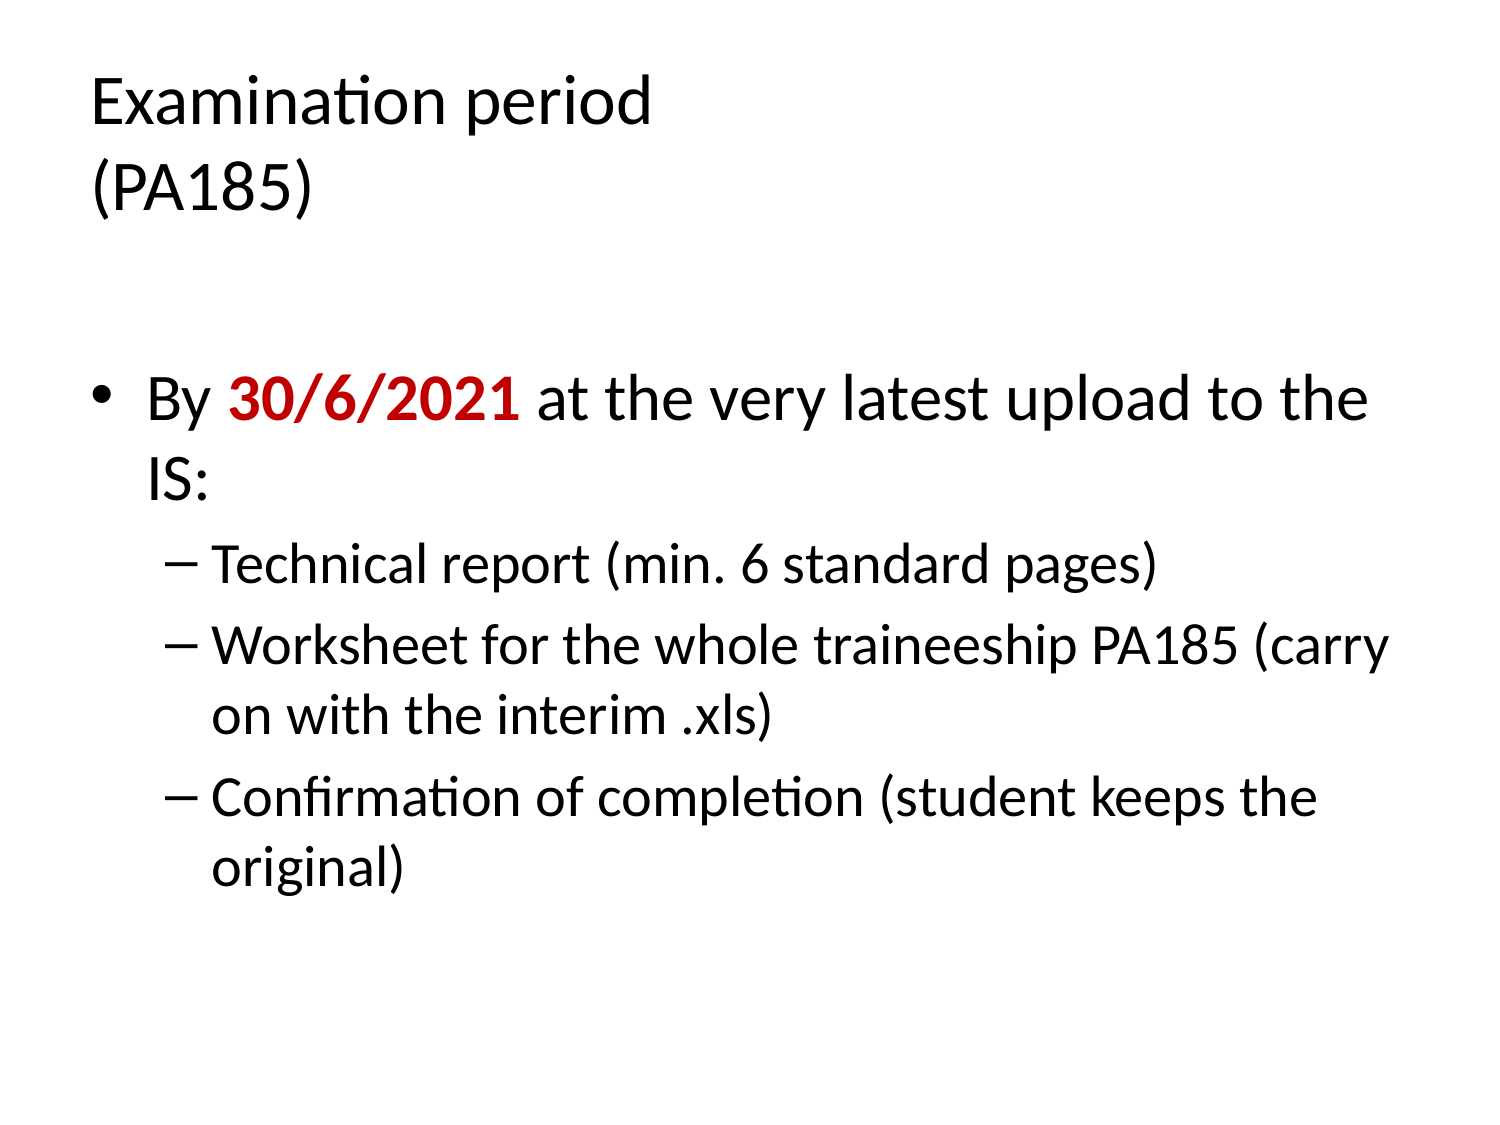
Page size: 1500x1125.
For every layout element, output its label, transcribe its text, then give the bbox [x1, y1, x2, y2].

title Examination period (PA185) [75, 45, 1425, 233]
list By 30/6/2021 at the very latest upload to the IS: Technical report (min. 6 standard pages) Worksheet for the whole traineeship PA185 (carry on with the interim .xls) Confirmation of completion (student keeps the original) [75, 262, 1425, 1005]
